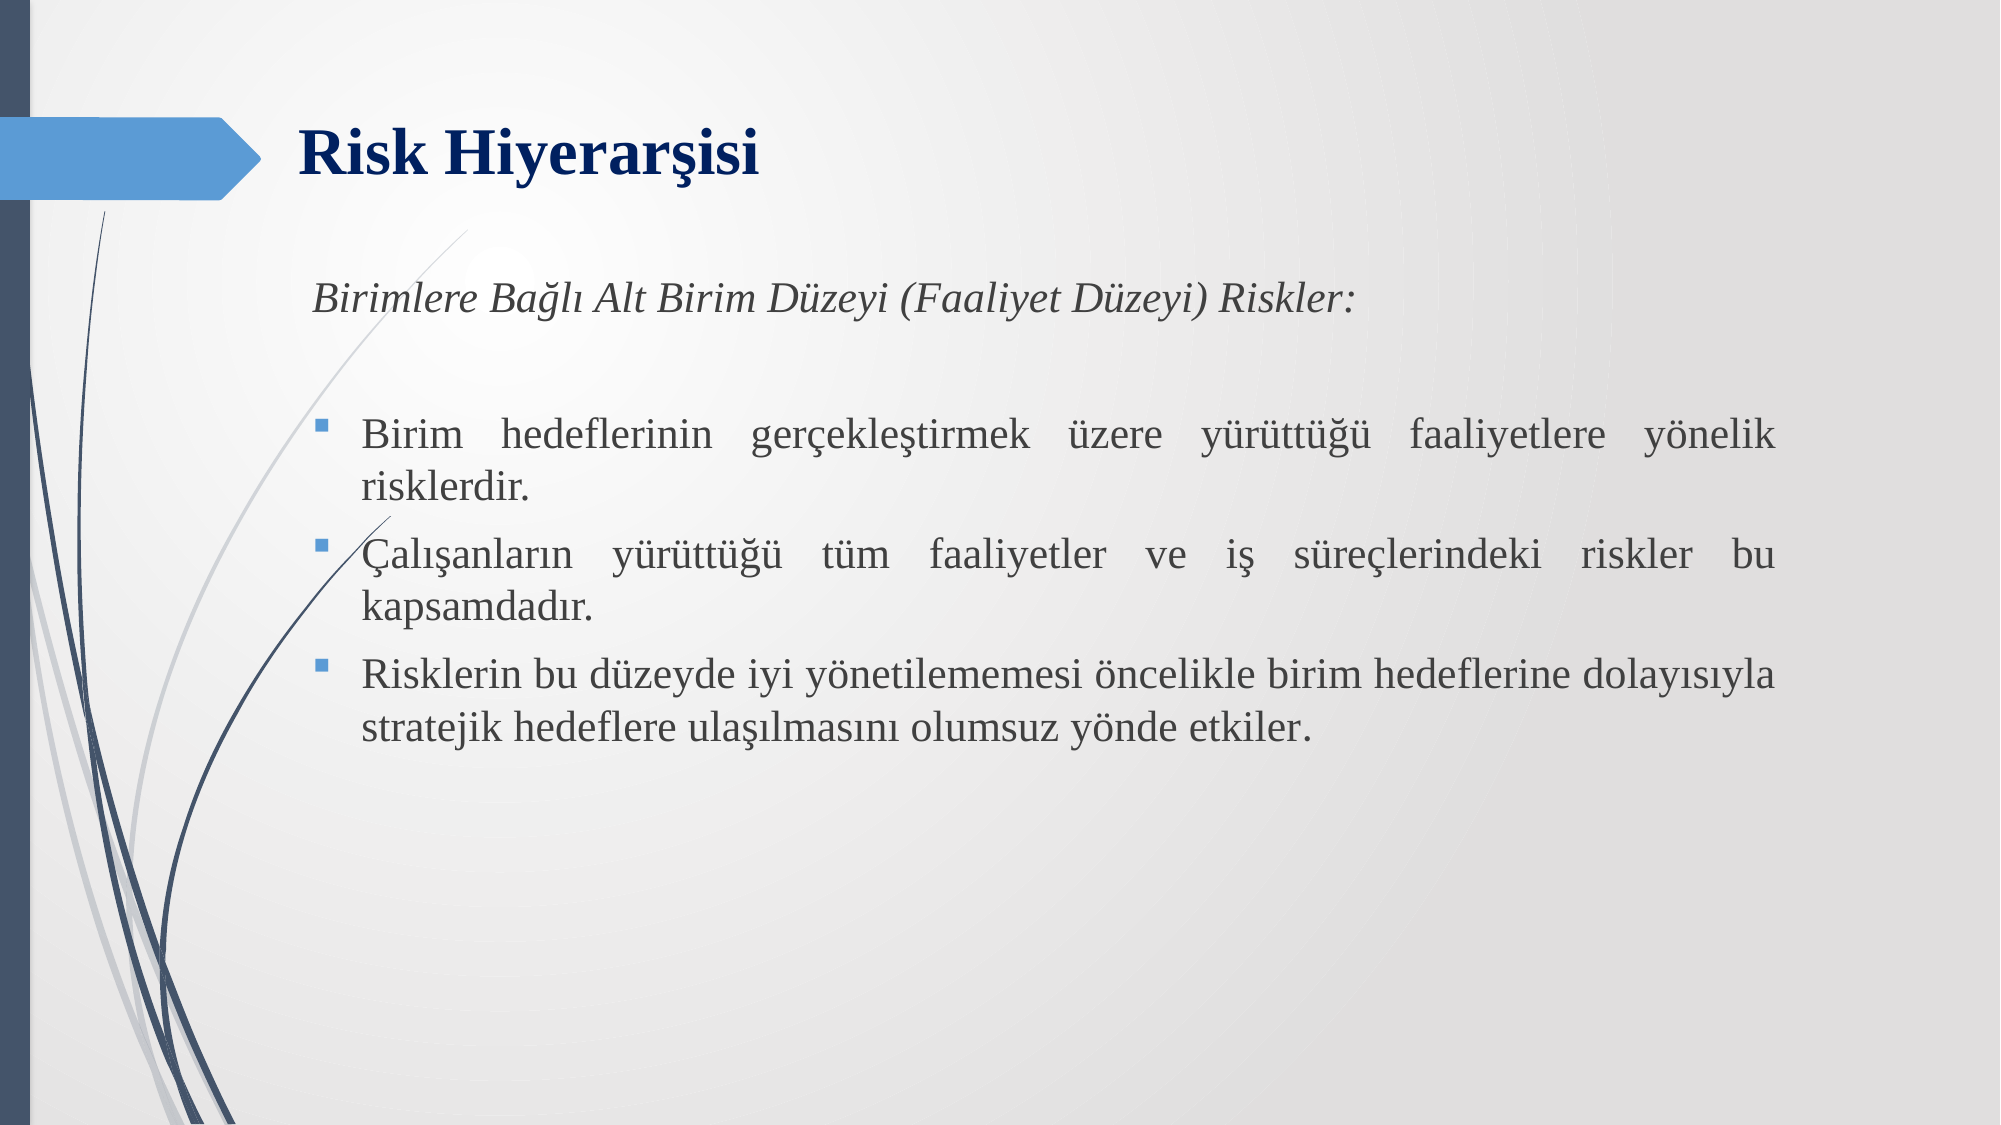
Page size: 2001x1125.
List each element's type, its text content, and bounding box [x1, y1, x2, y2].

list Birimlere Bağlı Alt Birim Düzeyi (Faaliyet Düzeyi) Riskler: Birim hedeflerinin gerçekleştirmek üzere yürüttüğü faaliyetlere yönelik risklerdir. Çalışanların yürüttüğü tüm faaliyetler ve iş süreçlerindeki riskler bu kapsamdadır. Risklerin bu düzeyde iyi yönetilememesi öncelikle birim hedeflerine dolayısıyla stratejik hedeflere ulaşılmasını olumsuz yönde etkiler. [296, 258, 1793, 760]
title [283, 99, 1793, 310]
text_box Risk Hiyerarşisi [283, 100, 1746, 205]
